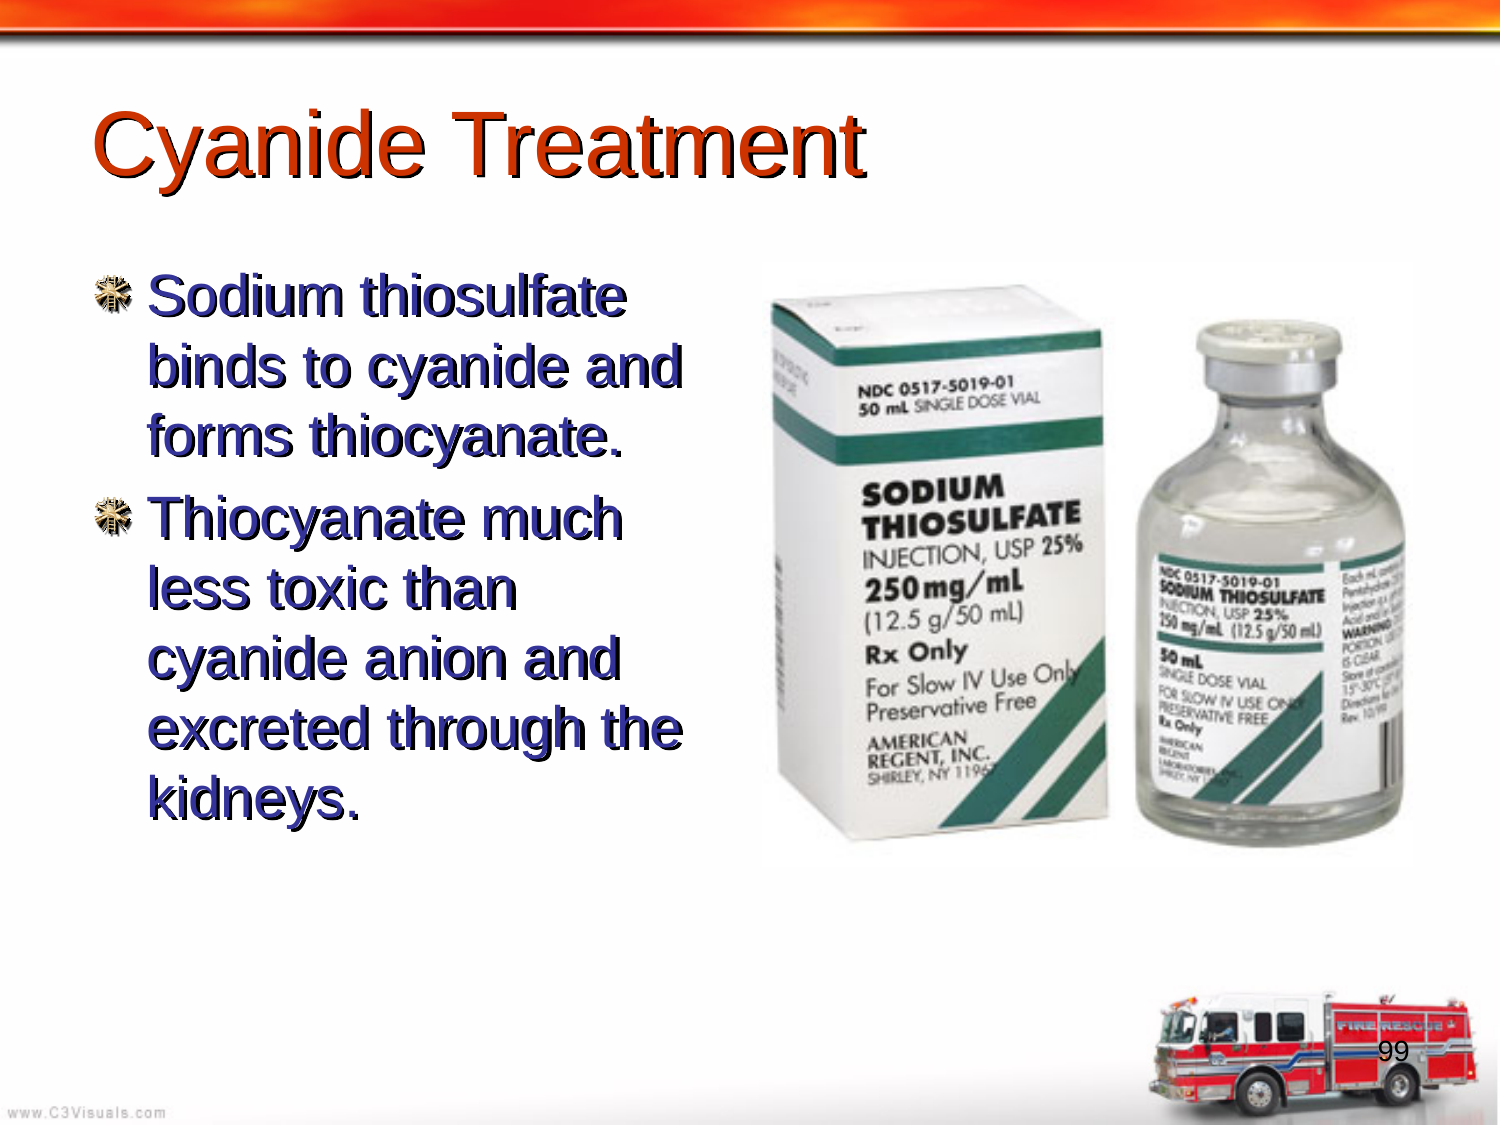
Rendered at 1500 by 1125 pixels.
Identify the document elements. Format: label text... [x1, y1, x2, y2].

title Cyanide Treatment [74, 44, 1426, 233]
slide_number 99 [1074, 1024, 1426, 1103]
list Sodium thiosulfate binds to cyanide and forms thiocyanate. Thiocyanate much less toxic than cyanide anion and excreted through the kidneys. [74, 249, 738, 993]
picture [0, 0, 1500, 1125]
